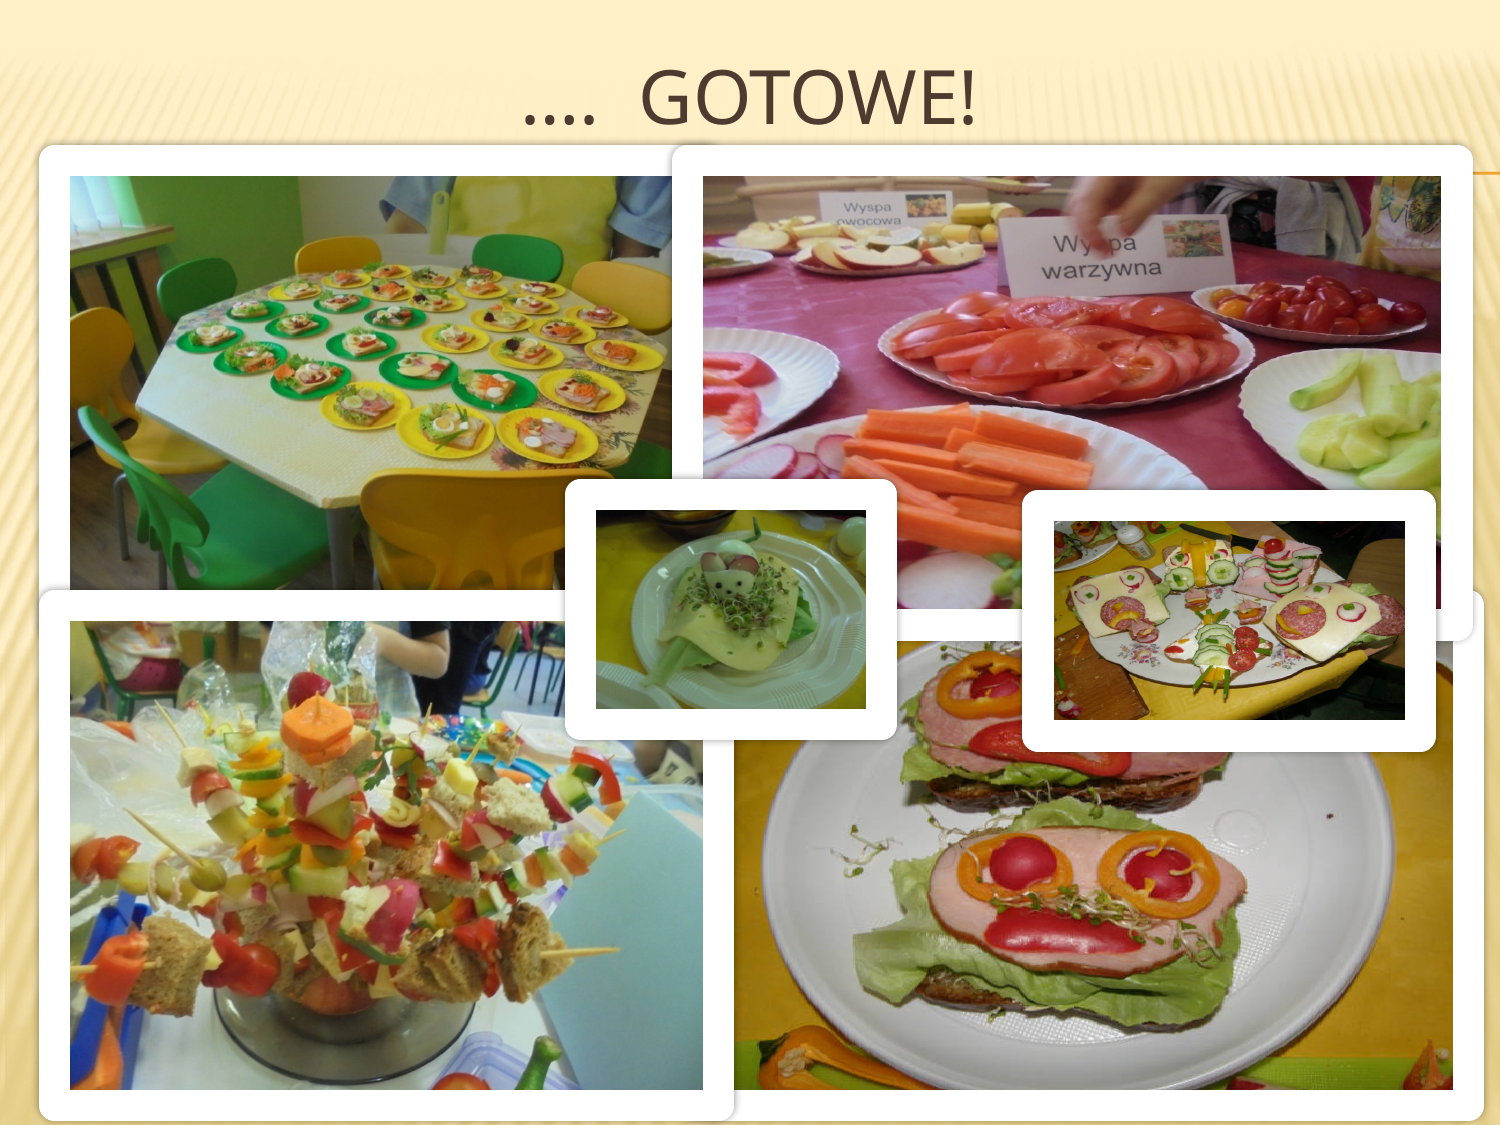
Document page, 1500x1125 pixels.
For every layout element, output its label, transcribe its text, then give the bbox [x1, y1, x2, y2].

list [70, 175, 692, 610]
title …. gotowe! [75, 24, 1425, 139]
picture [596, 175, 1454, 1091]
picture [69, 620, 704, 1091]
